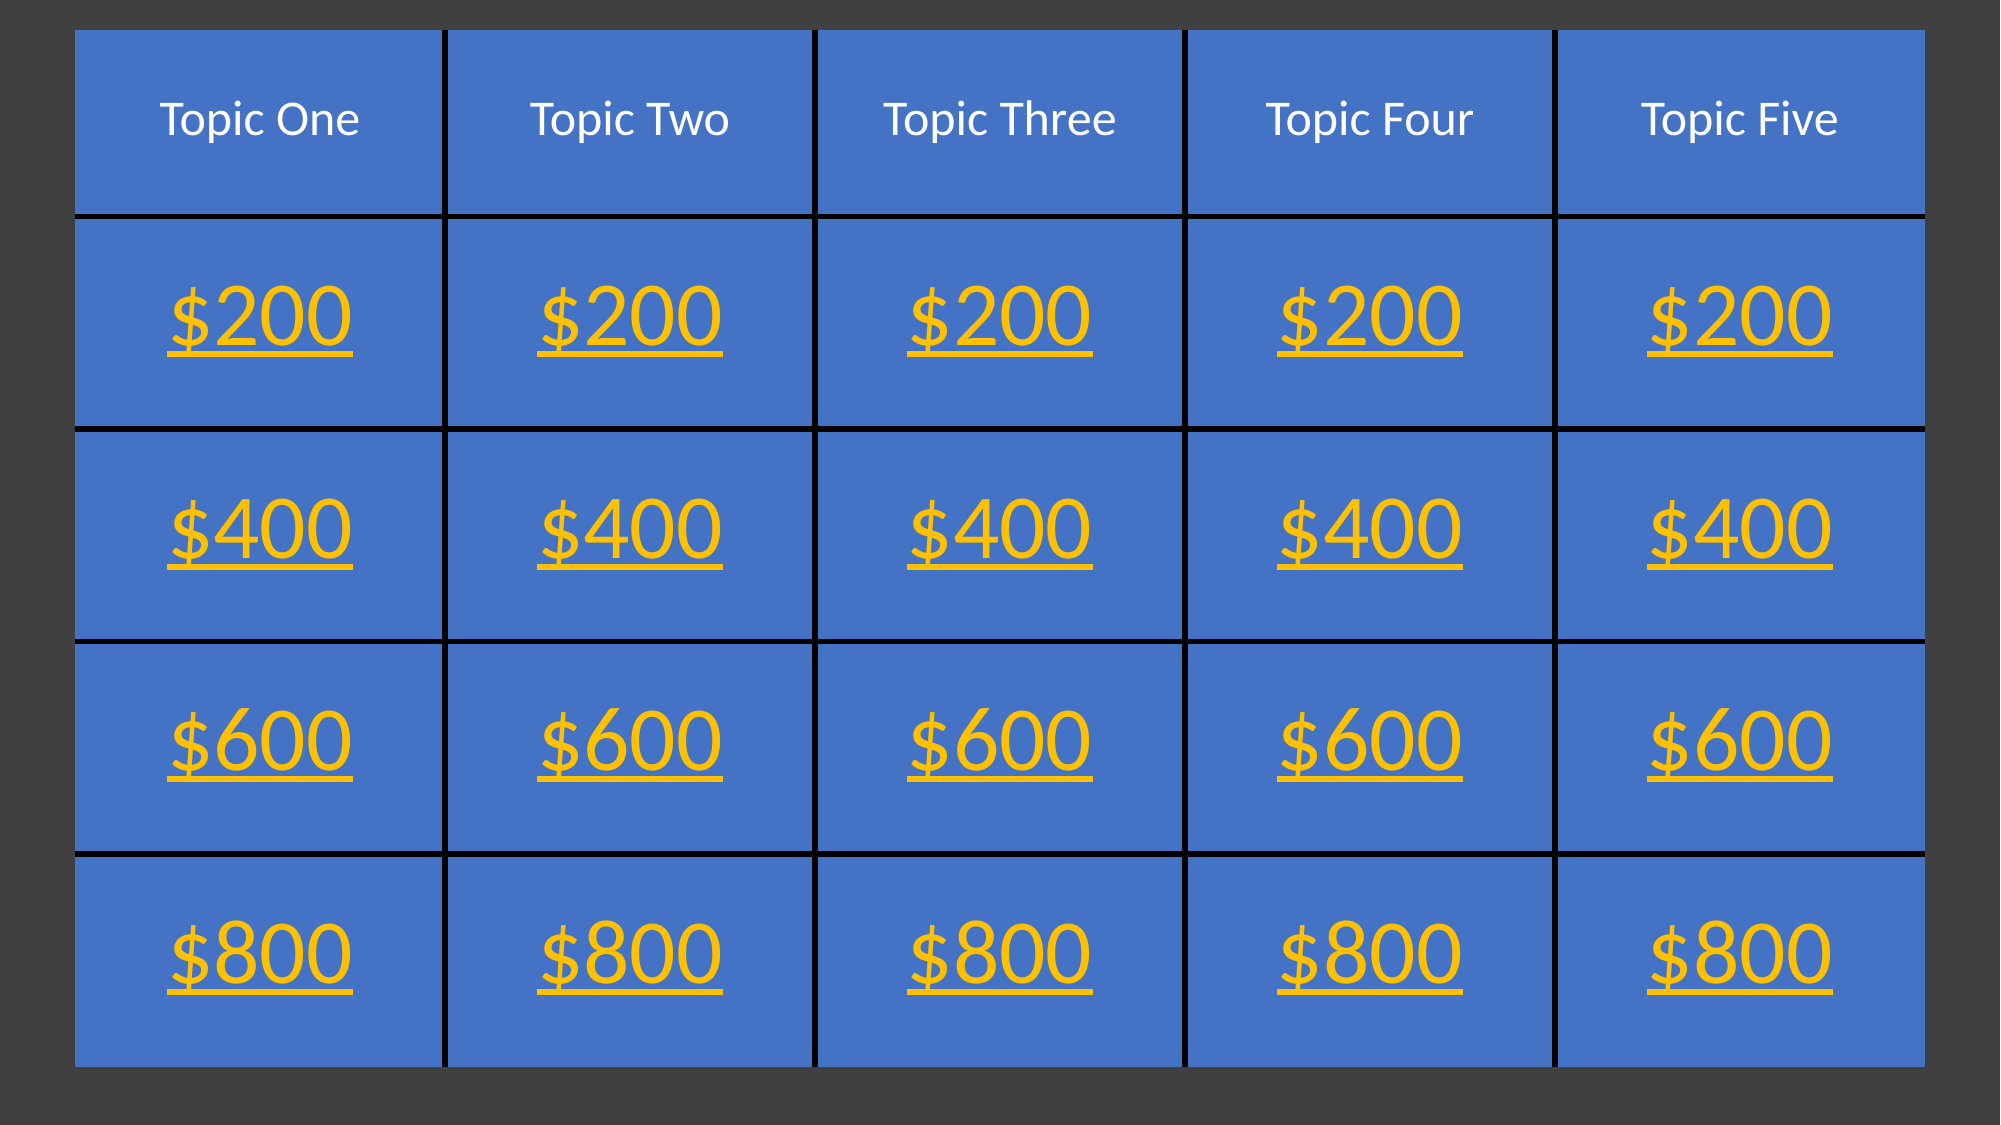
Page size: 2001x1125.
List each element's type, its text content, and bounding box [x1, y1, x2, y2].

table_cell $200 [1558, 219, 1925, 426]
table_cell $400 [75, 432, 442, 639]
table_header Topic Five [1558, 30, 1925, 214]
table_cell $400 [818, 432, 1182, 639]
table_cell $200 [1188, 219, 1552, 426]
table_cell $400 [1558, 432, 1925, 639]
table_header Topic One [75, 30, 442, 214]
table_cell $200 [448, 219, 812, 426]
table_cell $800 [448, 857, 812, 1067]
table_header Topic Three [818, 30, 1182, 214]
table_cell $600 [448, 644, 812, 851]
table_cell $600 [818, 644, 1182, 851]
table_cell $800 [75, 857, 442, 1067]
table_header Topic Four [1188, 30, 1552, 214]
table_cell $200 [75, 219, 442, 426]
table_cell $600 [75, 644, 442, 851]
table_cell $800 [1188, 857, 1552, 1067]
table_header Topic Two [448, 30, 812, 214]
table_cell $600 [1188, 644, 1552, 851]
table_cell $400 [448, 432, 812, 639]
table_cell $800 [818, 857, 1182, 1067]
table_cell $800 [1558, 857, 1925, 1067]
table_cell $400 [1188, 432, 1552, 639]
table_cell $200 [818, 219, 1182, 426]
table_cell $600 [1558, 644, 1925, 851]
